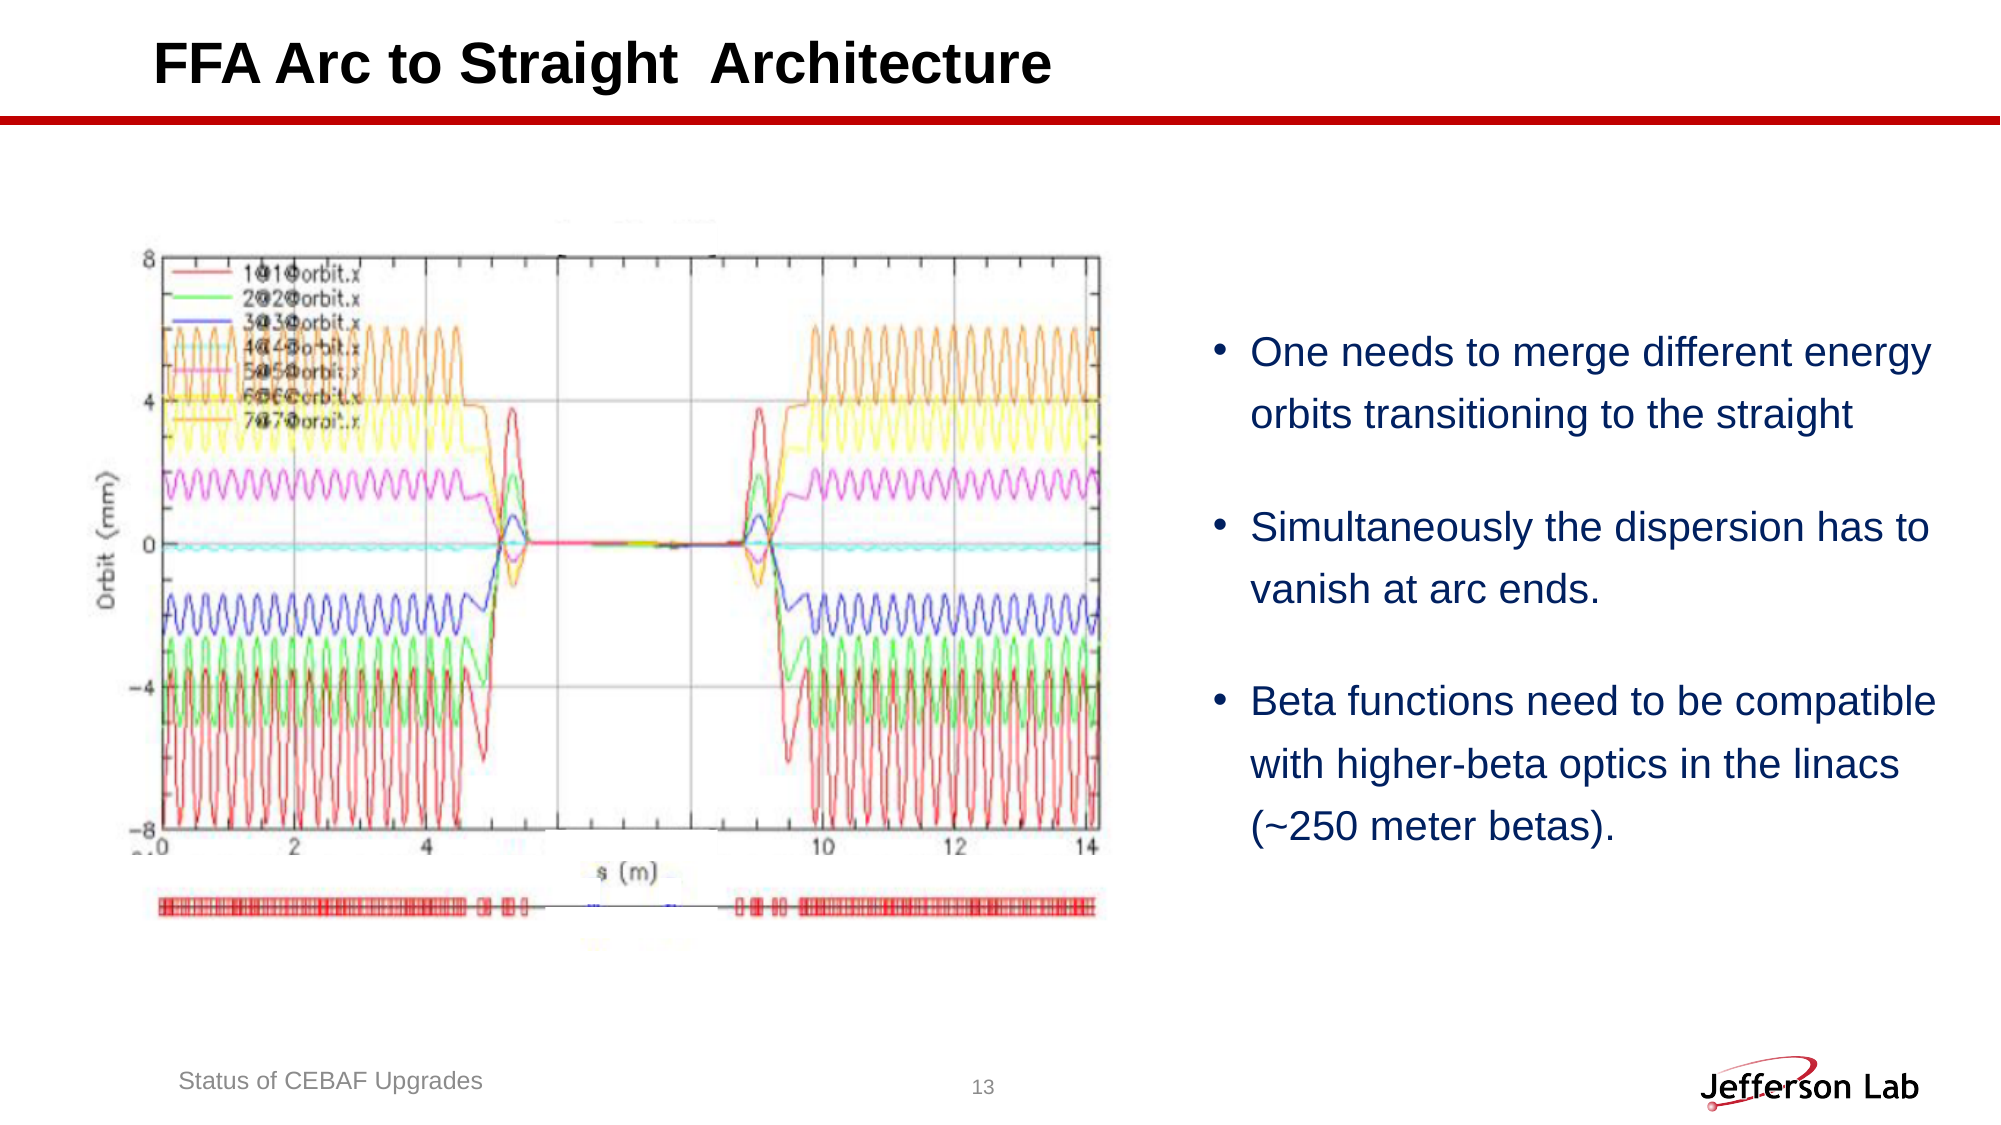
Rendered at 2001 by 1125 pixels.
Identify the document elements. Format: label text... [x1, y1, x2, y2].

list One needs to merge different energy orbits transitioning to the straight Simultaneously the dispersion has to vanish at arc ends. Beta functions need to be compatible with higher-beta optics in the linacs (~250 meter betas). [1197, 304, 1954, 959]
slide_number 13 [924, 1060, 1042, 1111]
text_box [14, 204, 1135, 951]
title FFA Arc to Straight Architecture [138, 34, 1180, 95]
picture [1698, 1047, 1933, 1124]
footer Status of CEBAF Upgrades [163, 1060, 646, 1099]
